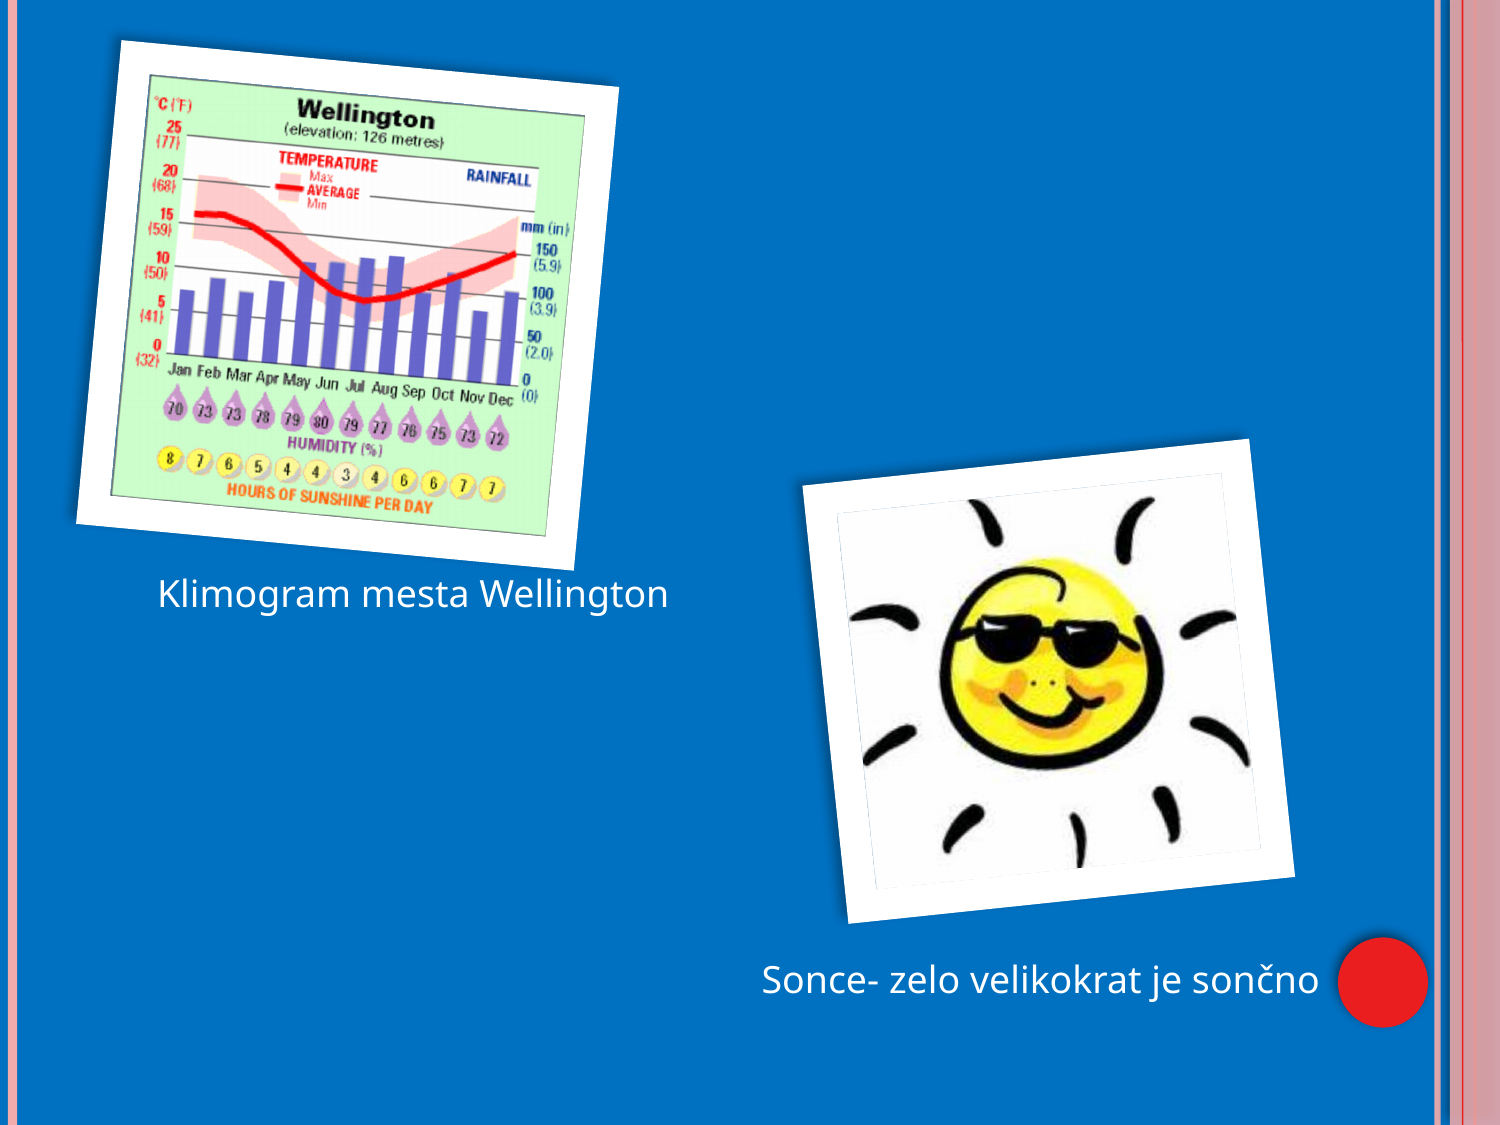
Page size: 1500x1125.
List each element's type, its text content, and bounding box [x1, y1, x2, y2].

text_box Sonce- zelo velikokrat je sončno [746, 949, 1336, 1009]
picture [837, 474, 1260, 889]
picture [111, 75, 585, 536]
text_box Klimogram mesta Wellington [142, 562, 686, 623]
